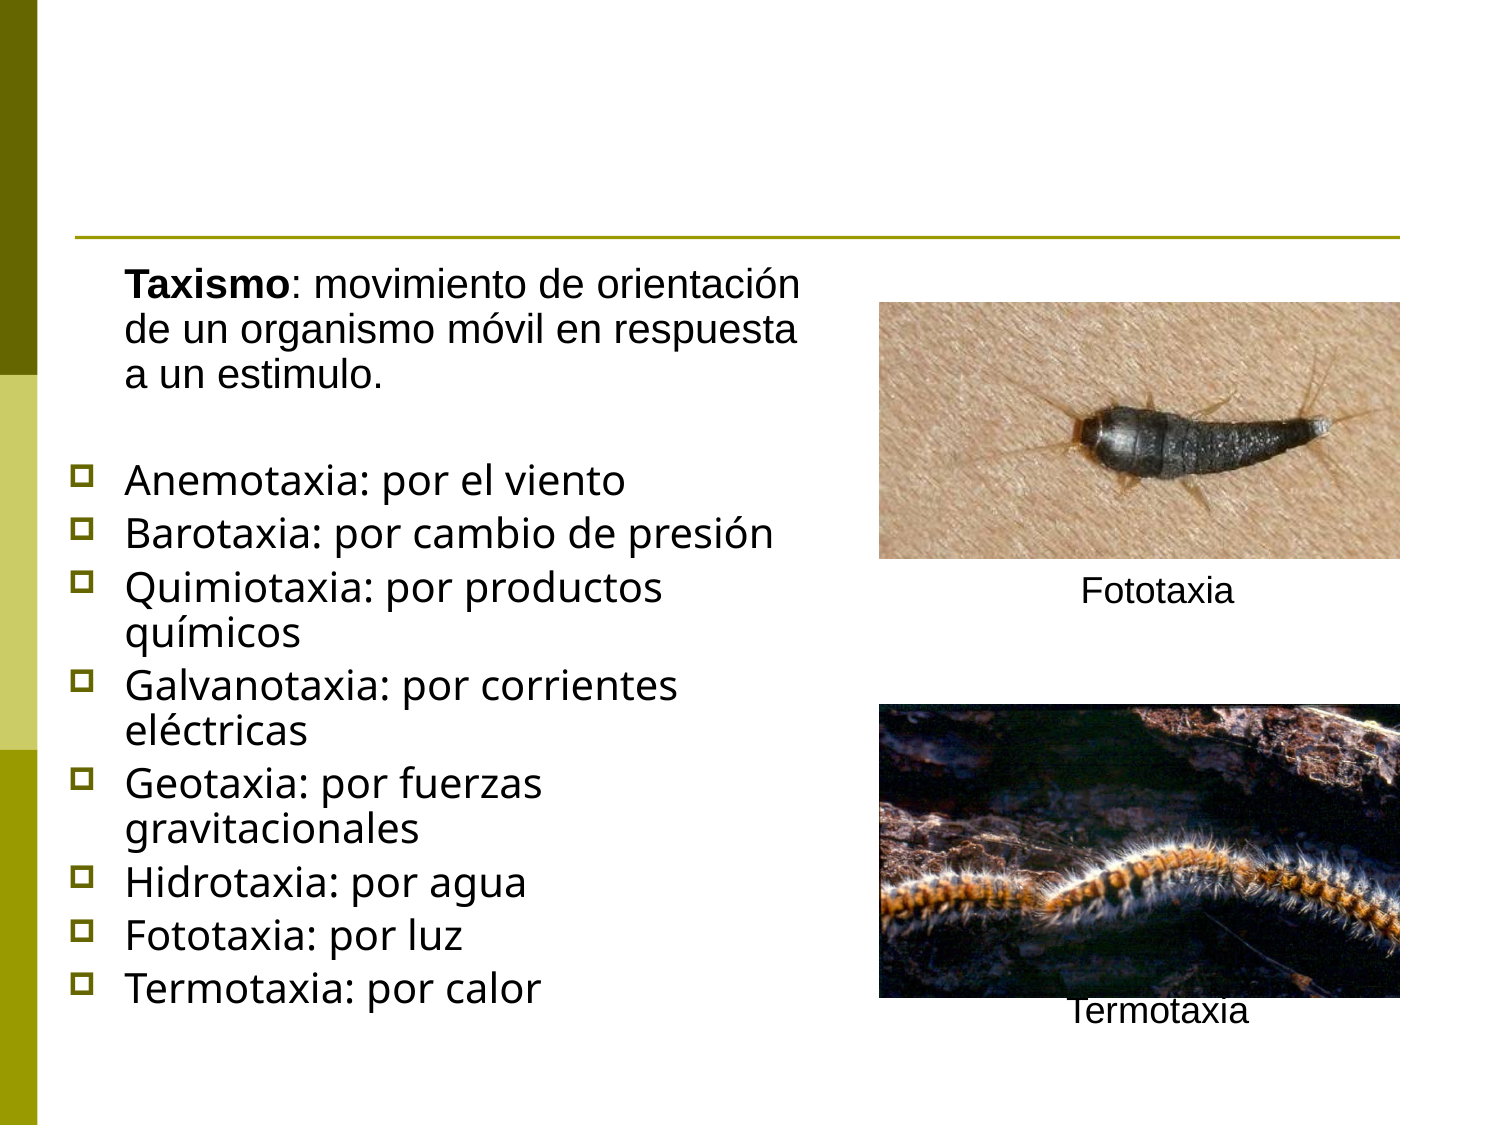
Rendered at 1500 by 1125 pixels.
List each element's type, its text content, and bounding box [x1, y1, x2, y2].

picture [879, 703, 1400, 998]
list Taxismo: movimiento de orientación de un organismo móvil en respuesta a un estimulo. Anemotaxia: por el viento Barotaxia: por cambio de presión Quimiotaxia: por productos químicos Galvanotaxia: por corrientes eléctricas Geotaxia: por fuerzas gravitacionales Hidrotaxia: por agua Fototaxia: por luz Termotaxia: por calor [52, 255, 834, 1095]
picture [879, 302, 1400, 560]
list Fototaxia Termotaxia [844, 243, 1471, 1083]
